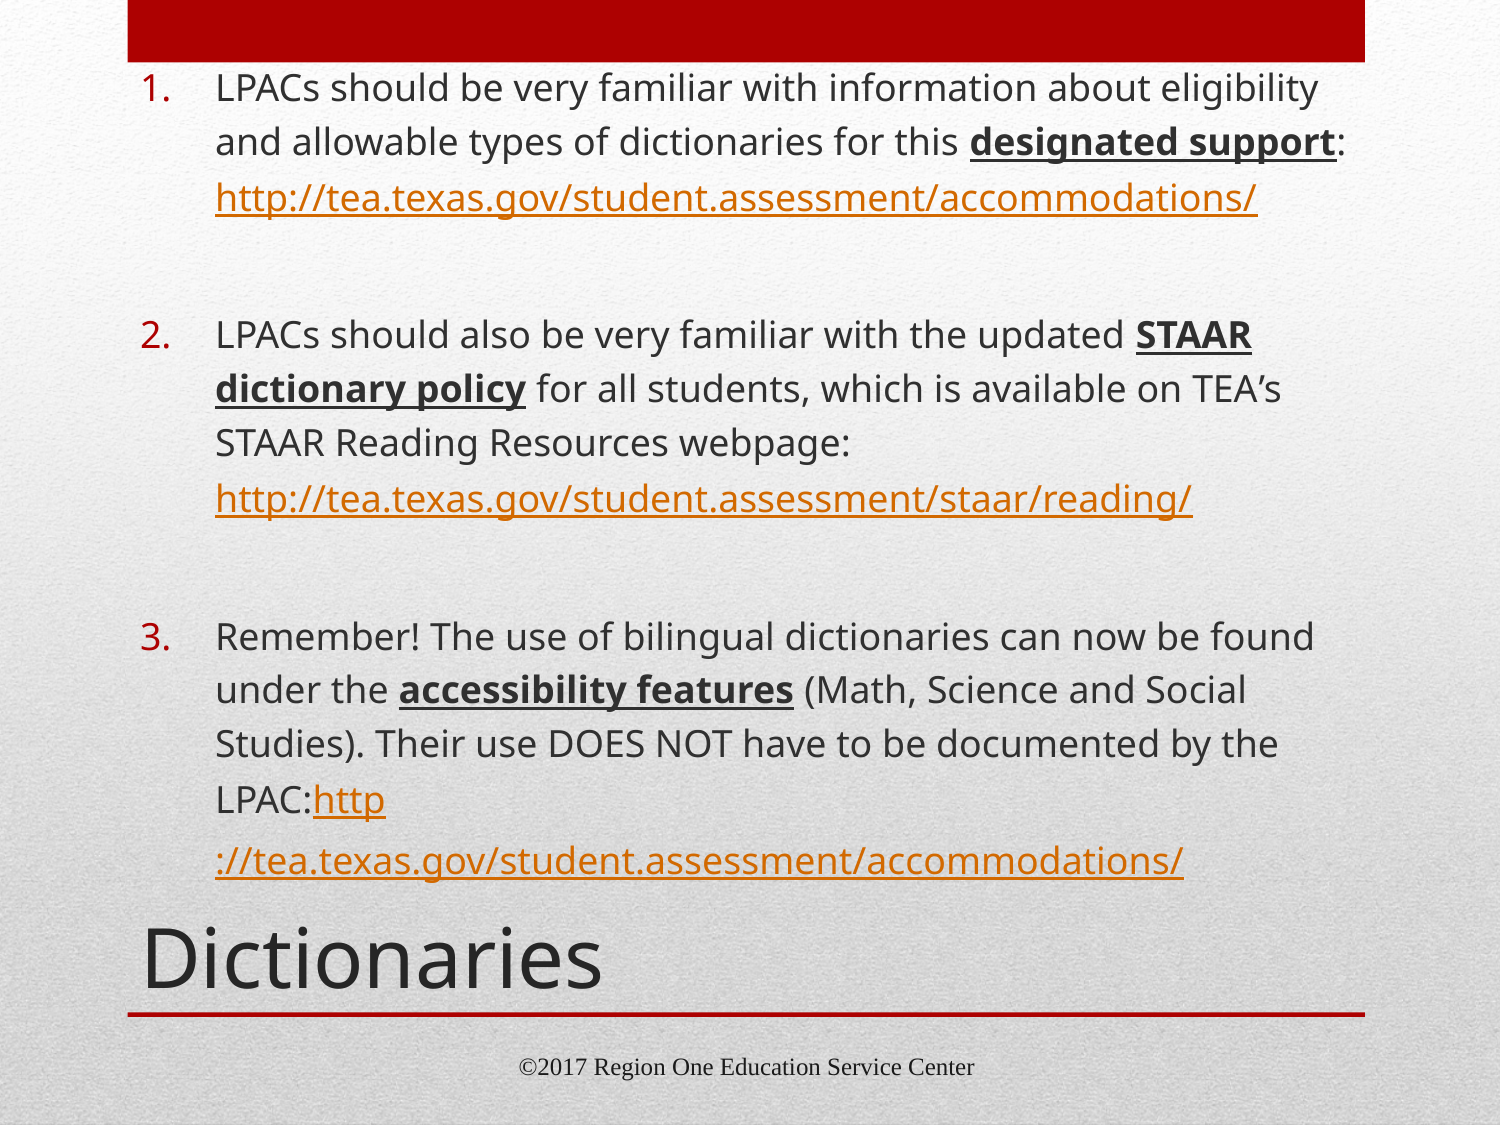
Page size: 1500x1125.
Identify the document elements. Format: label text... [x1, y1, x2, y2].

title Dictionaries [125, 791, 1238, 1013]
list LPACs should be very familiar with information about eligibility and allowable types of dictionaries for this designated support: http://tea.texas.gov/student.assessment/accommodations/ LPACs should also be very familiar with the updated STAAR dictionary policy for all students, which is available on TEA’s STAAR Reading Resources webpage: http://tea.texas.gov/student.assessment/staar/reading/ Remember! The use of bilingual dictionaries can now be found under the accessibility features (Math, Science and Social Studies). Their use DOES NOT have to be documented by the LPAC:http://tea.texas.gov/student.assessment/accommodations/ [125, 152, 1363, 791]
footer ©2017 Region One Education Service Center [131, 1035, 1363, 1096]
